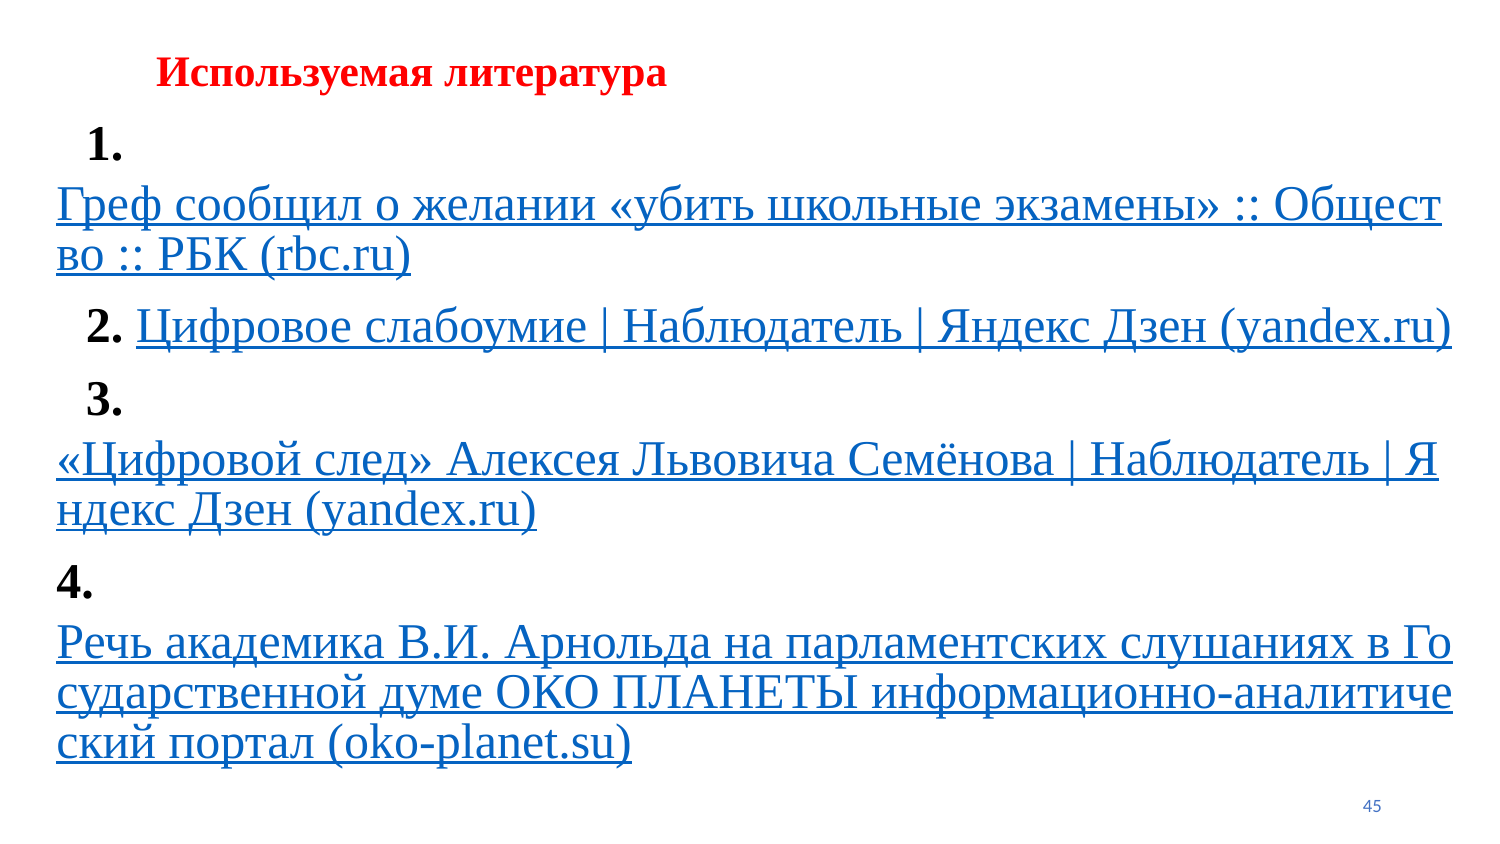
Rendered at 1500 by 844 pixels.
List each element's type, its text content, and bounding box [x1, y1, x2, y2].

subtitle 1. Греф сообщил о желании «убить школьные экзамены» :: Общество :: РБК (rbc.ru) 2. Цифровое слабоумие | Наблюдатель | Яндекс Дзен (yandex.ru) 3. «Цифровой след» Алексея Львовича Семёнова | Наблюдатель | Яндекс Дзен (yandex.ru) 4. Речь академика В.И. Арнольда на парламентских слушаниях в Государственной думе ОКО ПЛАНЕТЫ информационно-аналитический портал (oko-planet.su) [41, 102, 1471, 800]
slide_number 45 [1059, 782, 1397, 827]
title Используемая литература [112, 32, 1376, 102]
